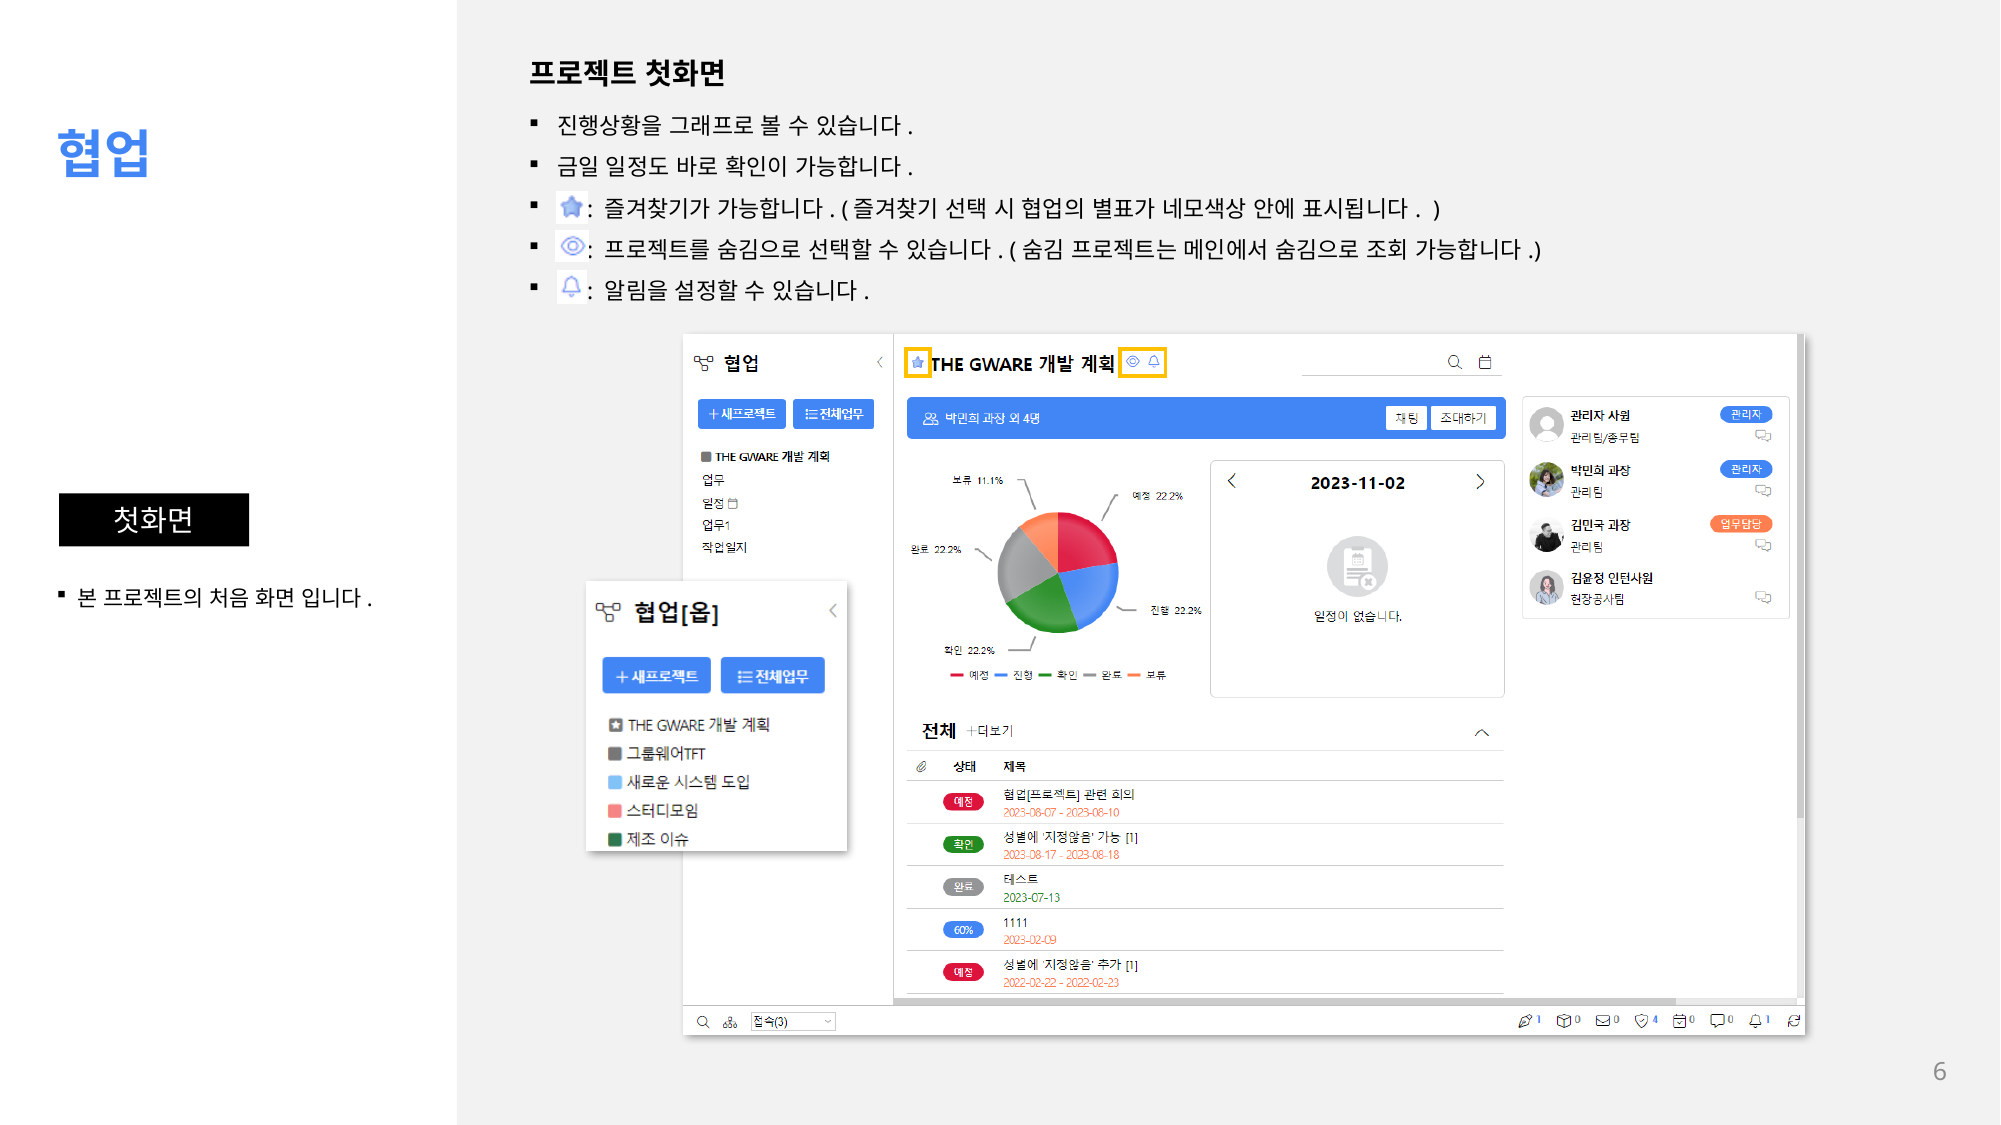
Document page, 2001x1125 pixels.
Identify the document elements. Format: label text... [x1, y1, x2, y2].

text_box 협업 [41, 114, 410, 192]
picture [586, 334, 1805, 1035]
picture [556, 191, 588, 224]
picture [555, 230, 589, 262]
text_box 진행상황을 그래프로 볼 수 있습니다. 금일 일정도 바로 확인이 가능합니다. : 즐겨찾기가 가능합니다. (즐겨찾기 선택 시 협업의 별표가 네모색상 안에 표시됩니다. ) : 프로젝트를 숨김으로 선택할 수 있습니다. (숨김 프로젝트는 메인에서 숨김으로 조회 가능합니다.) : 알림을 설정할 수 있습니다. [514, 90, 1975, 312]
text_box 프로젝트 첫화면 [514, 30, 869, 90]
text_box 본 프로젝트의 처음 화면 입니다. [41, 563, 457, 618]
picture [556, 270, 587, 304]
text_box 첫화면 [58, 492, 250, 548]
